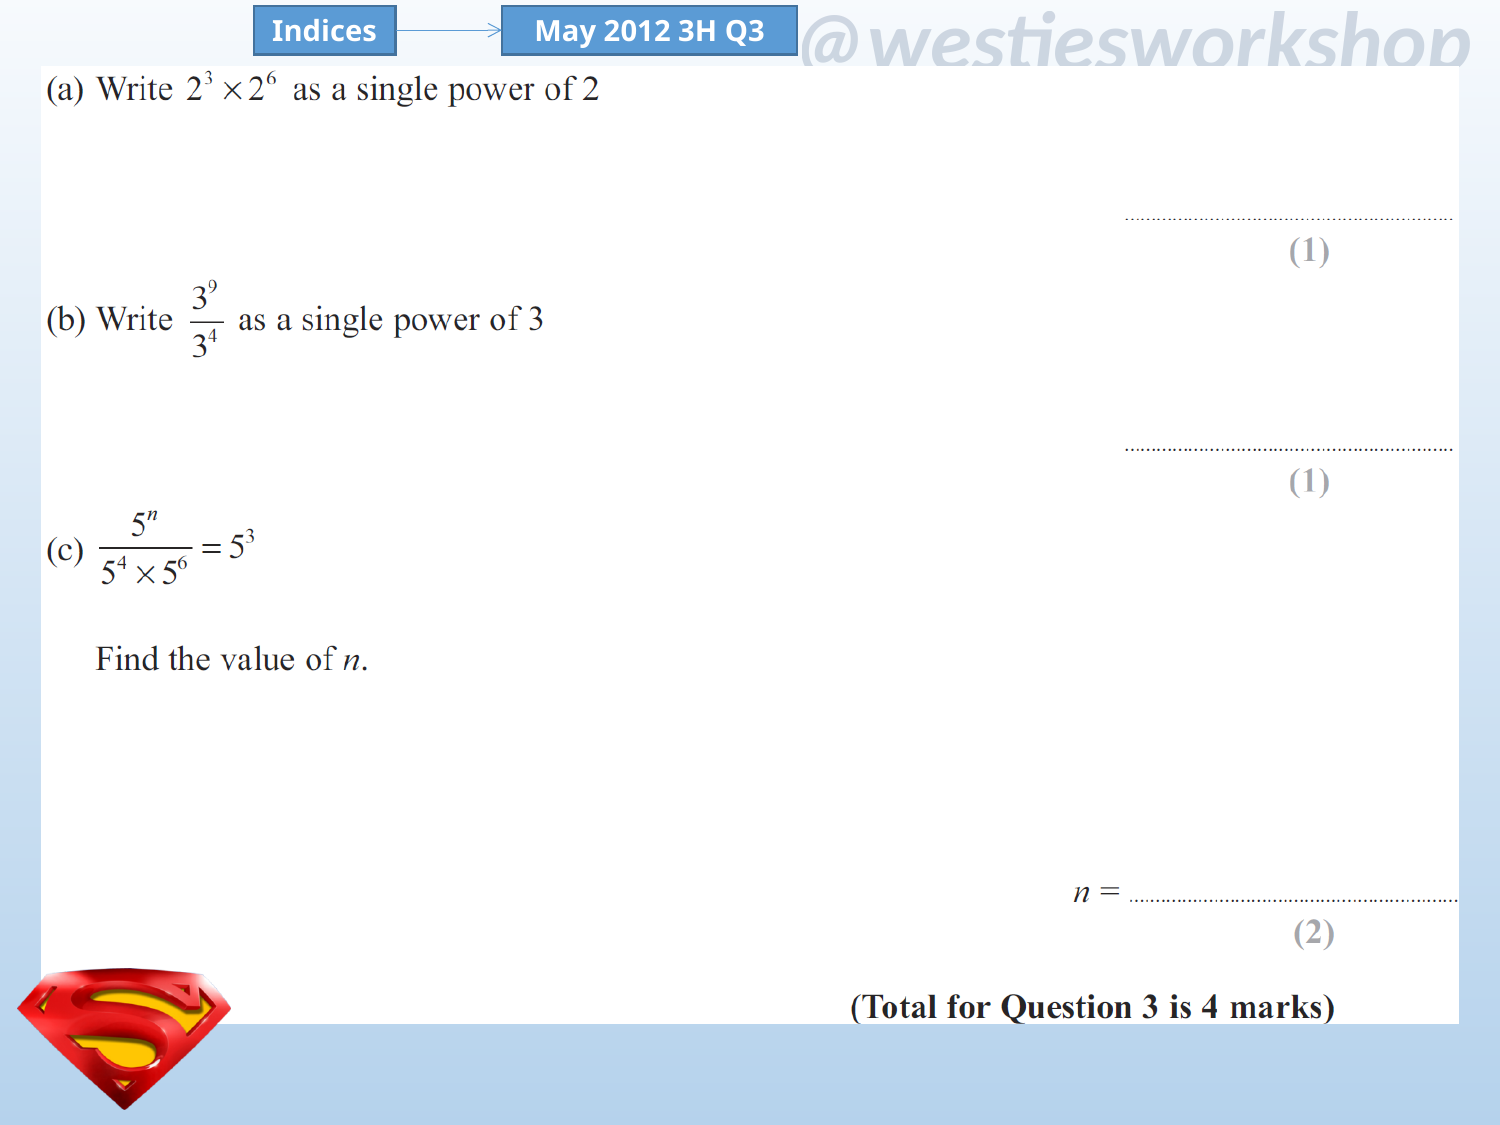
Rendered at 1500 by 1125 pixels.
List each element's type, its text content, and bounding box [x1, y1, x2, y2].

text_box Indices [253, 5, 397, 56]
picture [17, 66, 1459, 1110]
text_box May 2012 3H Q3 [501, 5, 798, 56]
